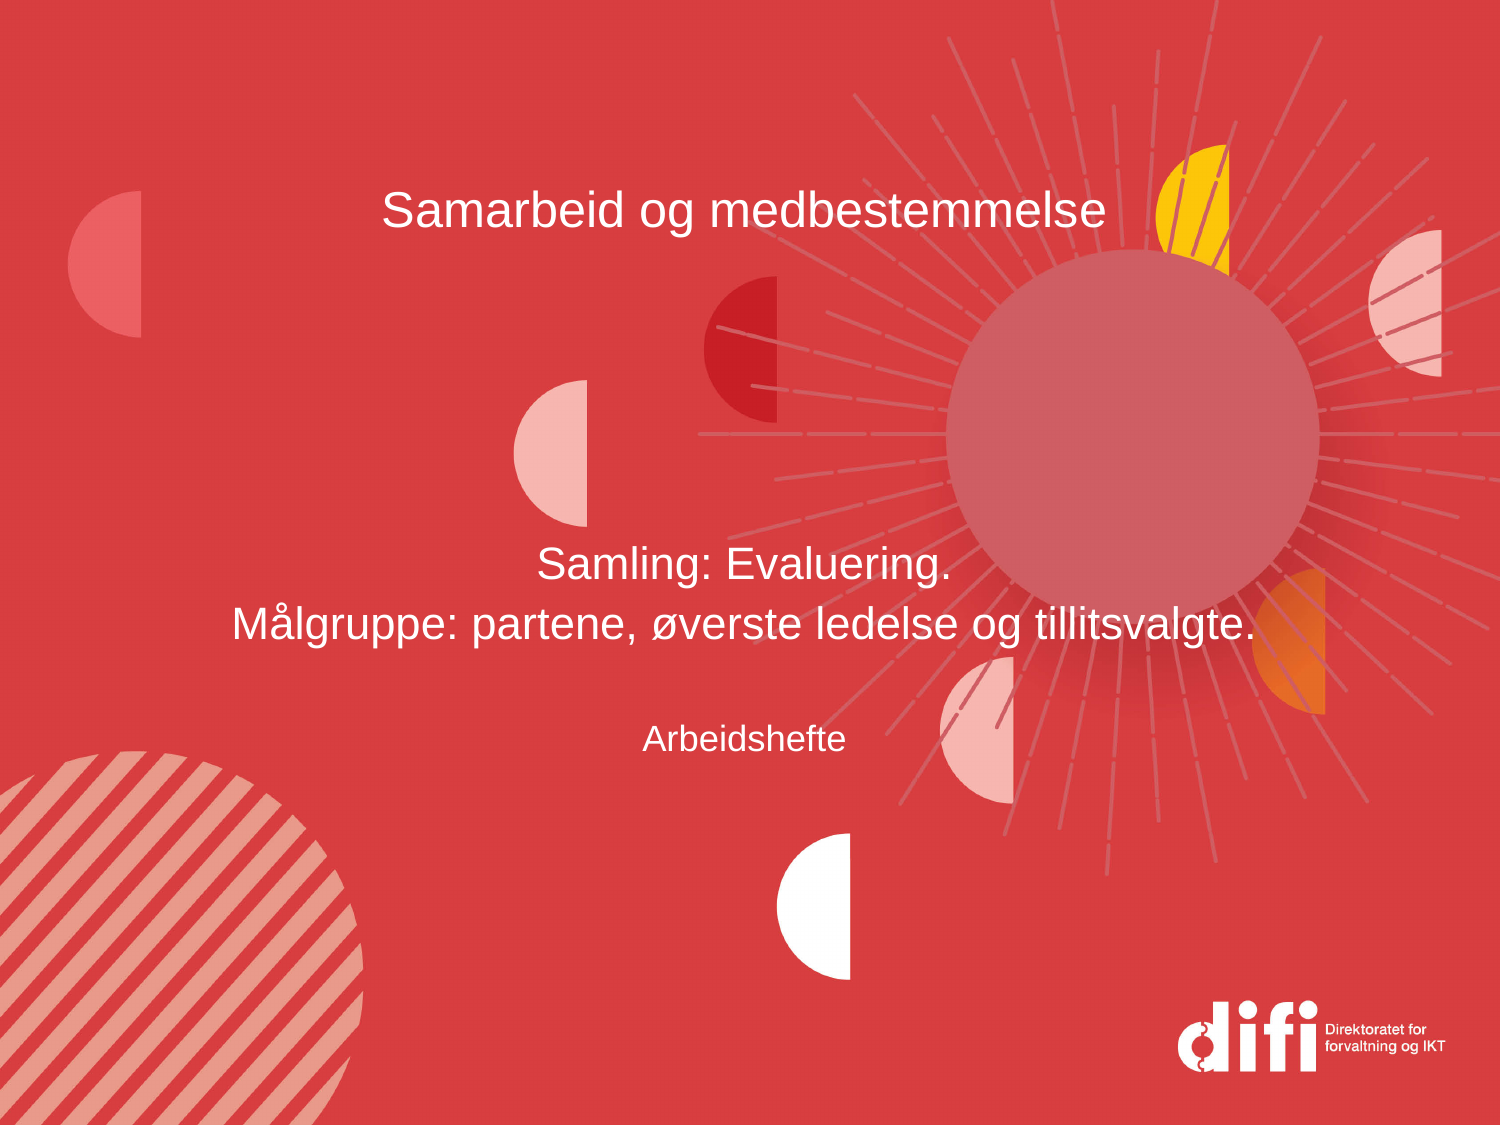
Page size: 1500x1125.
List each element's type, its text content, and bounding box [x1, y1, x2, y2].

title Samarbeid og medbestemmelse [69, 60, 1420, 248]
picture [0, 0, 1500, 1125]
list Samling: Evaluering. Målgruppe: partene, øverste ledelse og tillitsvalgte. Arbeidshefte [161, 492, 1328, 834]
